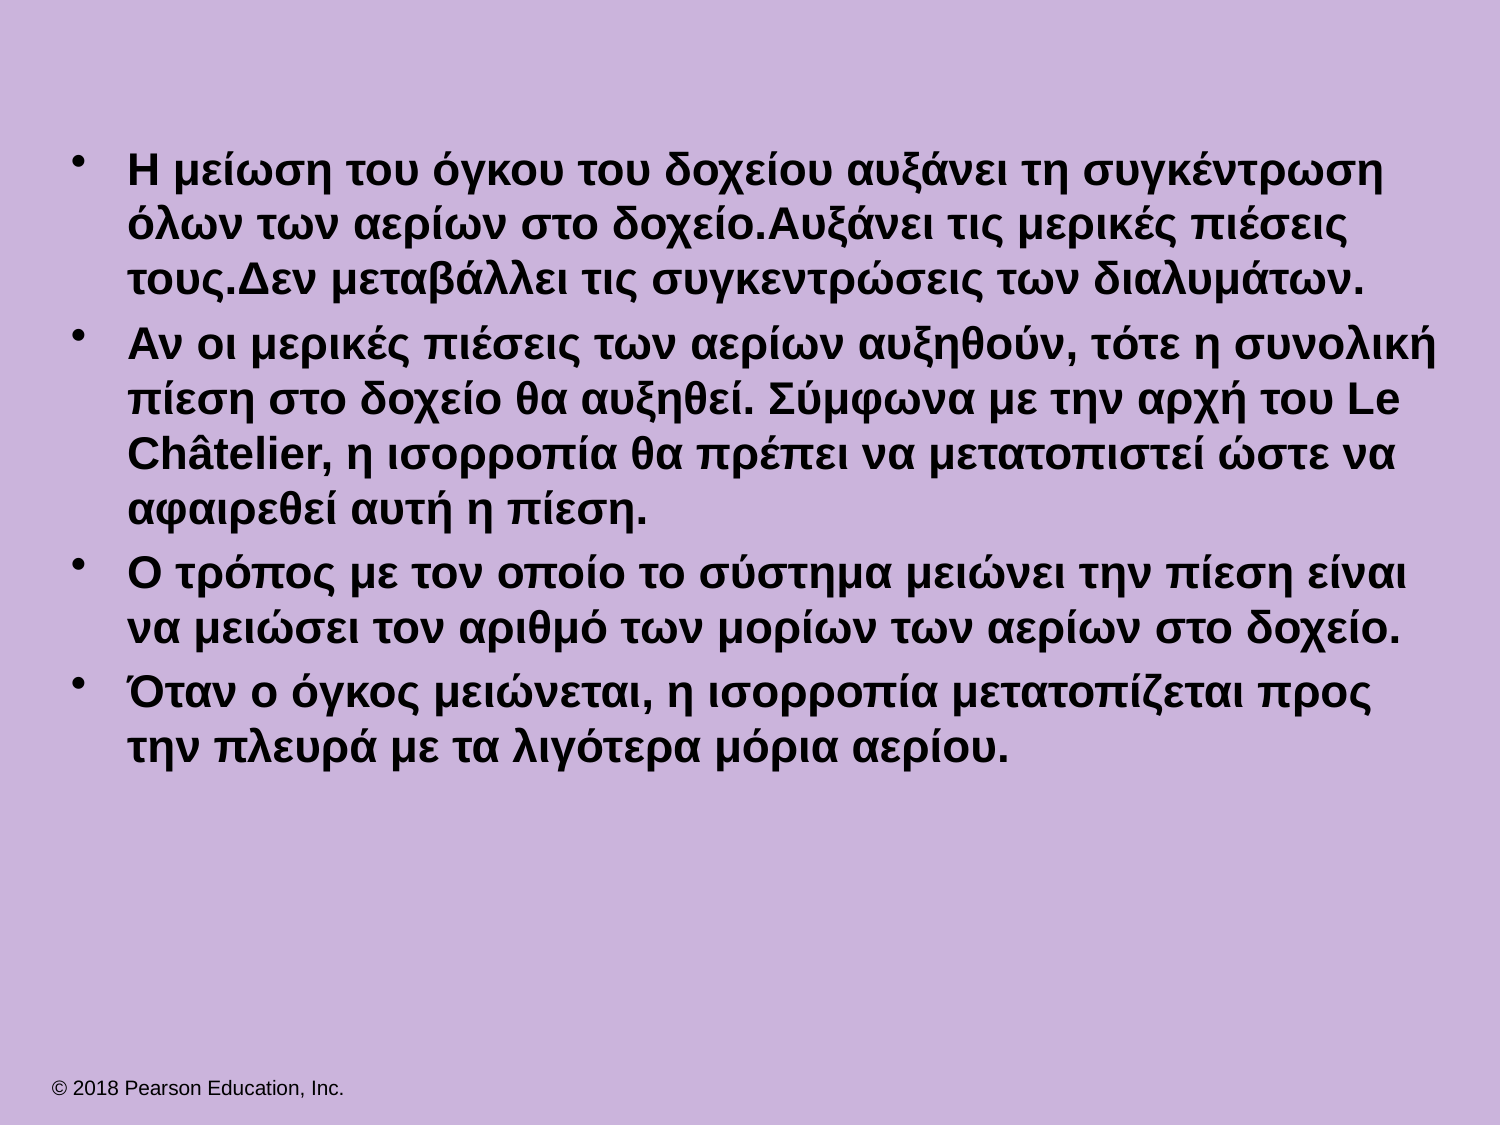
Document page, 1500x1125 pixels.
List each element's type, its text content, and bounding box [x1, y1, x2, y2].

list Η μείωση του όγκου του δοχείου αυξάνει τη συγκέντρωση όλων των αερίων στο δοχείο.Αυξάνει τις μερικές πιέσεις τους.Δεν μεταβάλλει τις συγκεντρώσεις των διαλυμάτων. Αν οι μερικές πιέσεις των αερίων αυξηθούν, τότε η συνολική πίεση στο δοχείο θα αυξηθεί. Σύμφωνα με την αρχή του Le Châtelier, η ισορροπία θα πρέπει να μετατοπιστεί ώστε να αφαιρεθεί αυτή η πίεση. Ο τρόπος με τον οποίο το σύστημα μειώνει την πίεση είναι να μειώσει τον αριθμό των μορίων των αερίων στο δοχείο. Όταν ο όγκος μειώνεται, η ισορροπία μετατοπίζεται προς την πλευρά με τα λιγότερα μόρια αερίου. [55, 131, 1458, 792]
